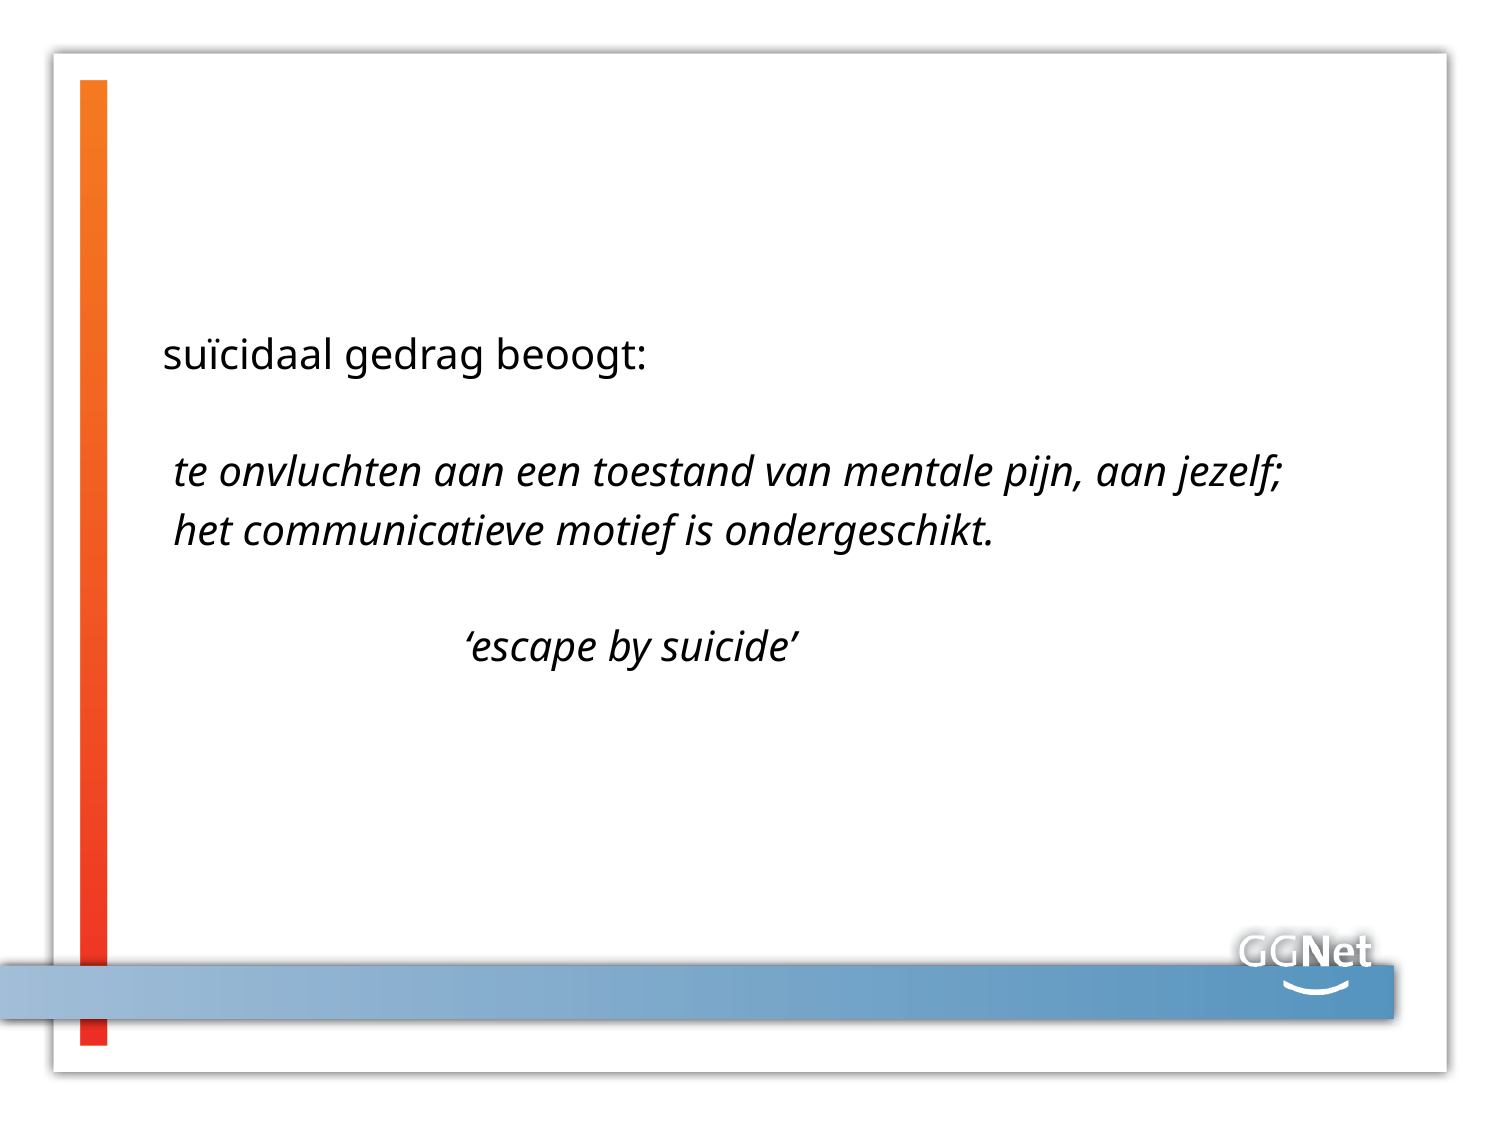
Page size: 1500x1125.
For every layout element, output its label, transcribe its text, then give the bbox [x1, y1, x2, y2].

picture [0, 0, 1500, 1125]
list suïcidaal gedrag beoogt: te onvluchten aan een toestand van mentale pijn, aan jezelf; het communicatieve motief is ondergeschikt. ‘escape by suicide’ [147, 262, 1400, 941]
